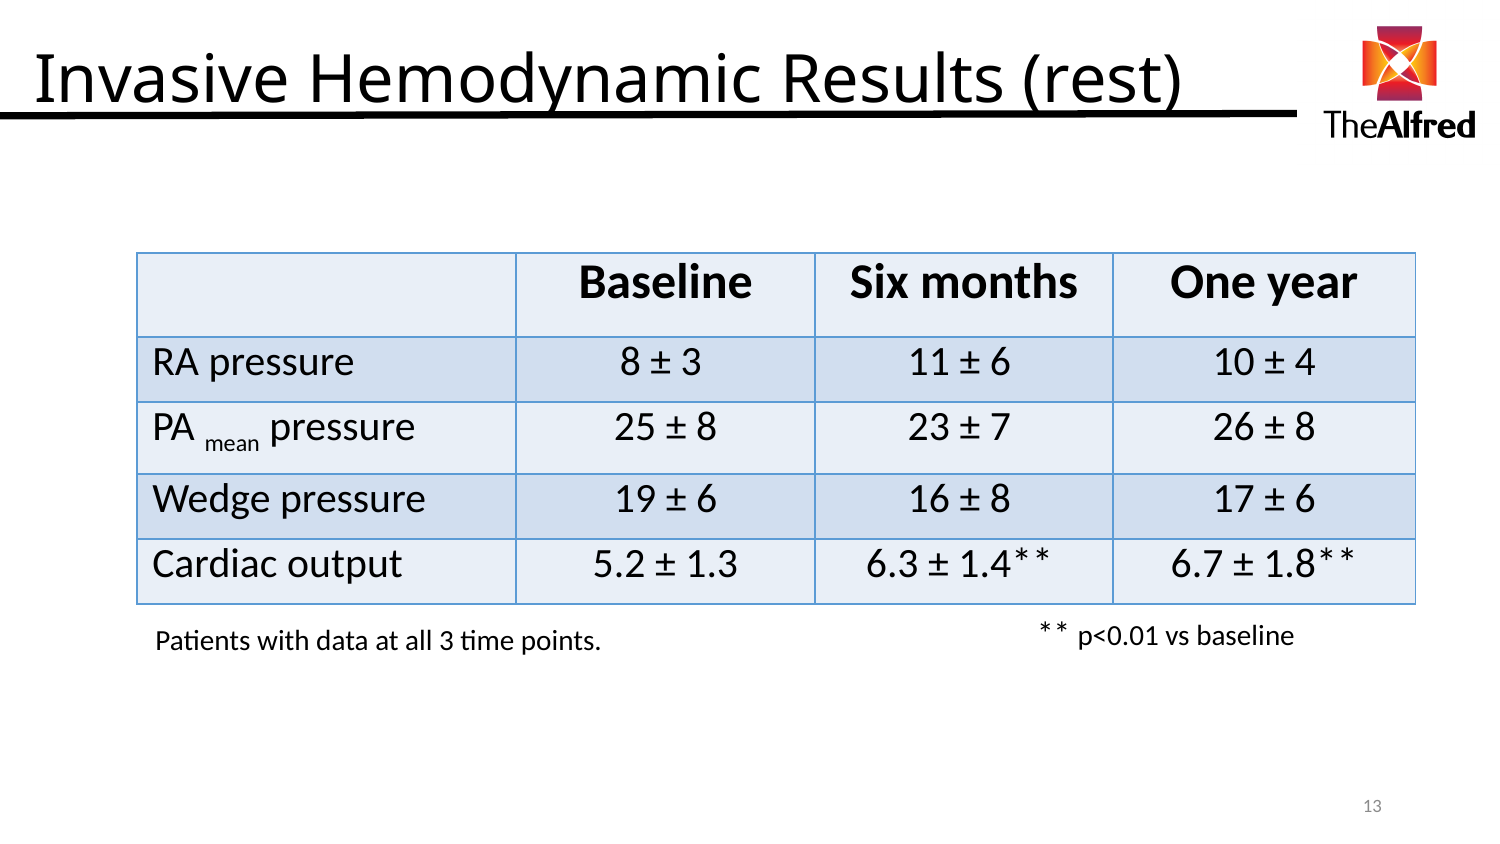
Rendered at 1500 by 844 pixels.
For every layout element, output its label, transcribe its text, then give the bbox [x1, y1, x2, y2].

table_header Baseline [517, 254, 814, 336]
picture [1297, 0, 1500, 165]
table_cell 6.7 ± 1.8** [1114, 540, 1415, 603]
table_header Six months [816, 254, 1112, 336]
table_cell 25 ± 8 [517, 403, 814, 473]
table_cell Cardiac output [138, 540, 515, 603]
table_cell 11 ± 6 [816, 338, 1112, 401]
text_box ** p<0.01 vs baseline [1022, 604, 1311, 660]
table_cell RA pressure [138, 338, 515, 401]
table_header [138, 254, 515, 336]
table_cell 17 ± 6 [1114, 475, 1415, 538]
table_cell 26 ± 8 [1114, 403, 1415, 473]
table_header One year [1114, 254, 1415, 336]
table_cell Wedge pressure [138, 475, 515, 538]
table_cell 19 ± 6 [517, 475, 814, 538]
title Invasive Hemodynamic Results (rest) [19, 0, 1297, 163]
table_cell 10 ± 4 [1114, 338, 1415, 401]
table_cell 16 ± 8 [816, 475, 1112, 538]
table_cell 6.3 ± 1.4** [816, 540, 1112, 603]
table_cell 23 ± 7 [816, 403, 1112, 473]
table_cell 5.2 ± 1.3 [517, 540, 814, 603]
table_cell 8 ± 3 [517, 338, 814, 401]
slide_number 13 [1059, 782, 1397, 827]
text_box Patients with data at all 3 time points. [140, 614, 624, 664]
table_cell PA mean pressure [138, 403, 515, 473]
